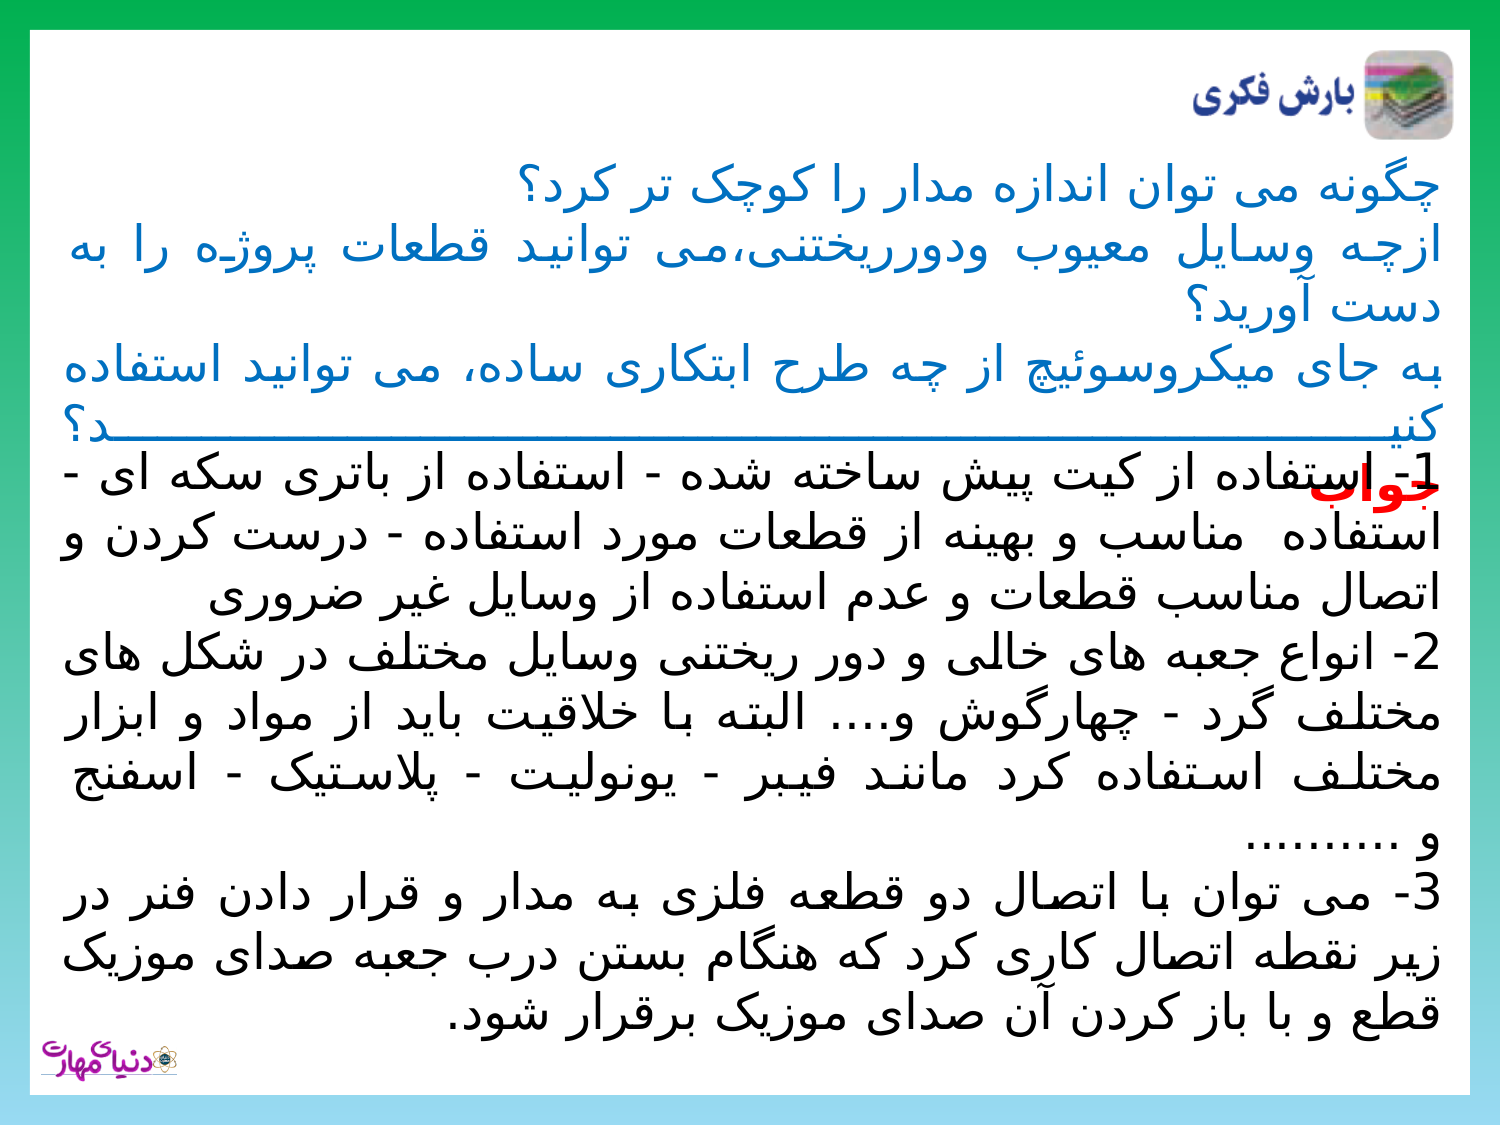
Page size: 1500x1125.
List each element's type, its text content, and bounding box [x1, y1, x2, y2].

text_box چگونه می توان اندازه مدار را کوچک تر کرد؟ ازچه وسایل معیوب ودورریختنی،می توانید قطعات پروژه را به دست آورید؟ به جای میکروسوئیچ از چه طرح ابتکاری ساده، می توانید استفاده کنید؟ جواب [46, 143, 1458, 432]
picture [1188, 49, 1459, 144]
picture [40, 1039, 178, 1083]
text_box 1- استفاده از کیت پیش ساخته شده - استفاده از باتری سکه ای - استفاده مناسب و بهینه از قطعات مورد استفاده - درست کردن و اتصال مناسب قطعات و عدم استفاده از وسایل غیر ضروری 2- انواع جعبه های خالی و دور ریختنی وسایل مختلف در شکل های مختلف گرد - چهارگوش و.... البته با خلاقیت باید از مواد و ابزار مختلف استفاده کرد مانند فیبر - یونولیت - پلاستیک - اسفنج و .......... 3- می توان با اتصال دو قطعه فلزی به مدار و قرار دادن فنر در زیر نقطه اتصال کاری کرد که هنگام بستن درب جعبه صدای موزیک قطع و با باز کردن آن صدای موزیک برقرار شود. [46, 432, 1458, 1048]
